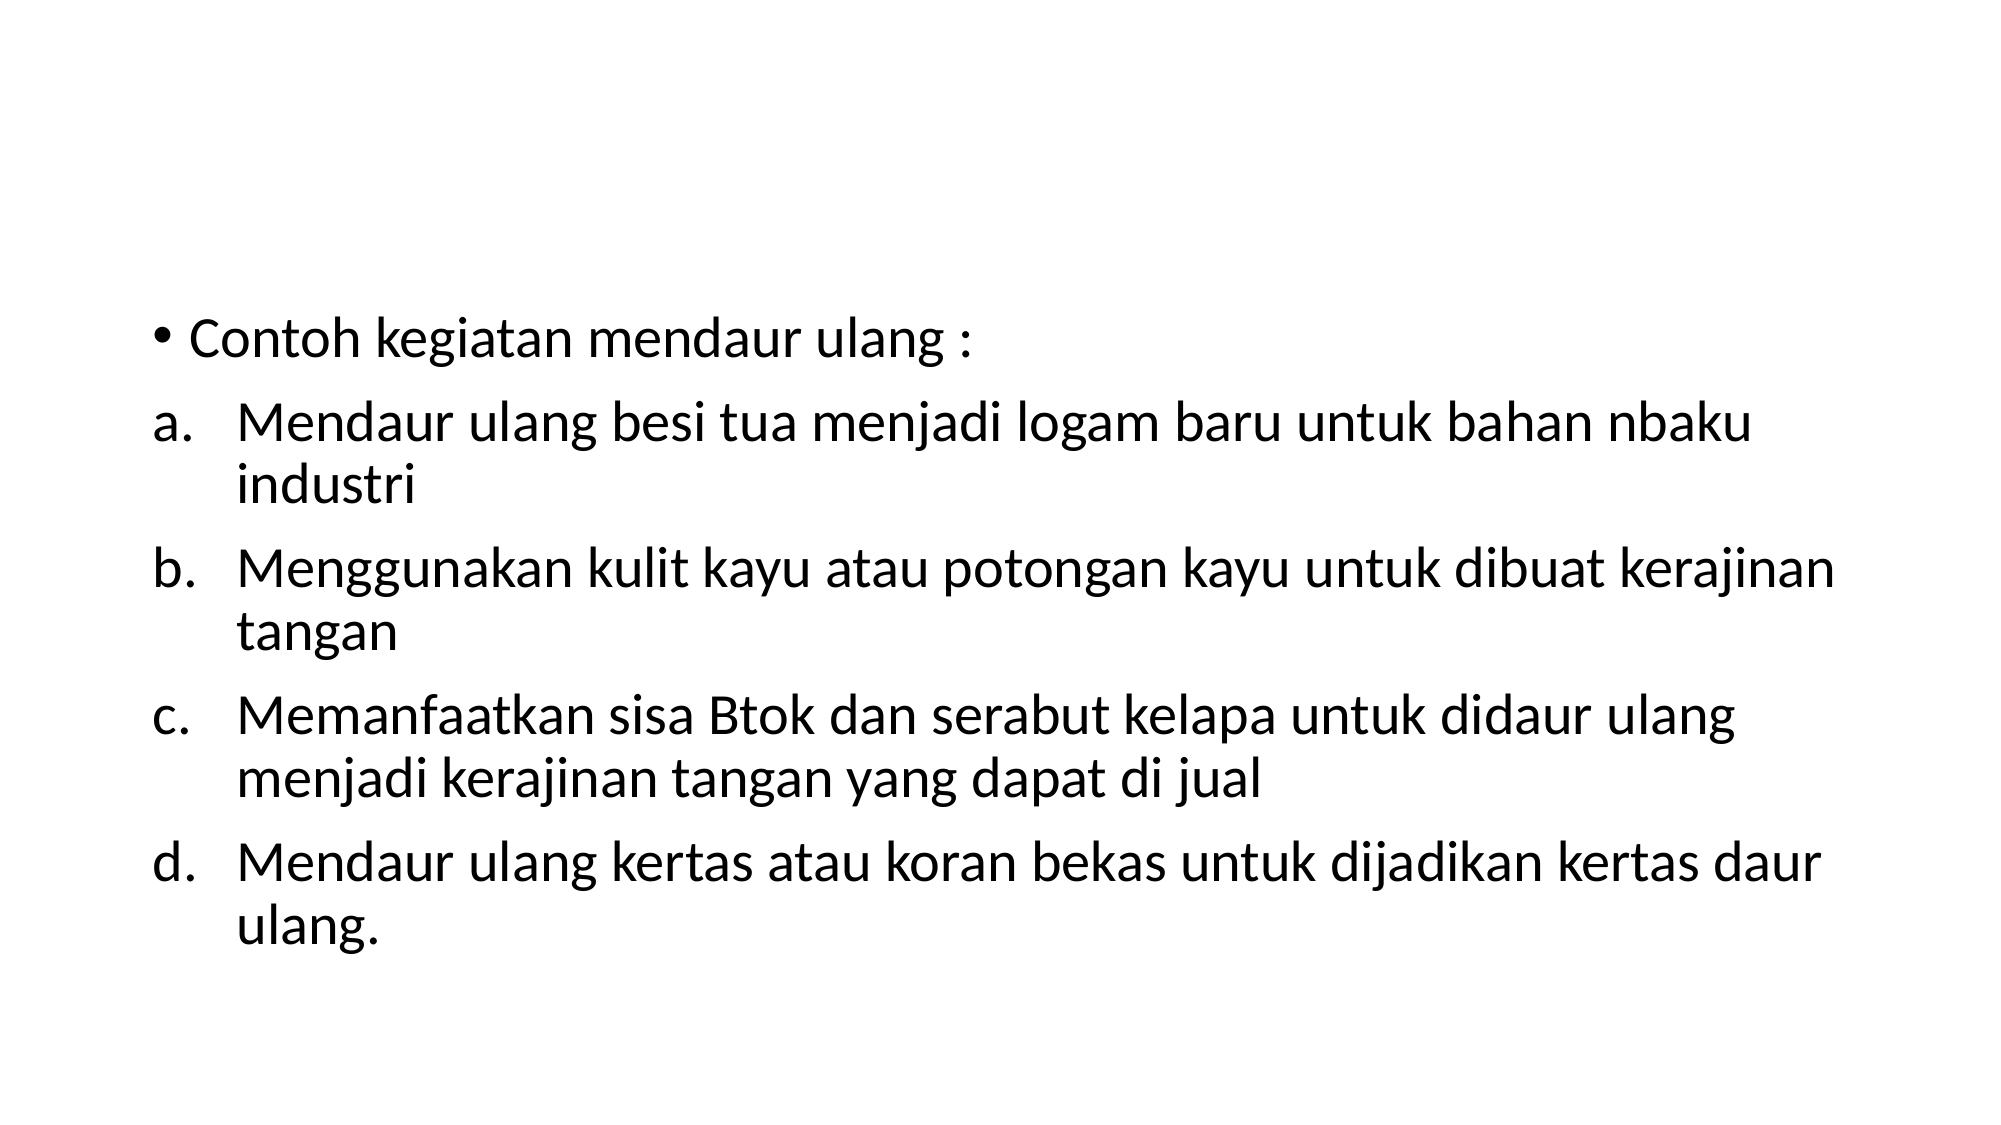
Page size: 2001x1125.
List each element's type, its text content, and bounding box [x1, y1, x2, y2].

list Contoh kegiatan mendaur ulang : Mendaur ulang besi tua menjadi logam baru untuk bahan nbaku industri Menggunakan kulit kayu atau potongan kayu untuk dibuat kerajinan tangan Memanfaatkan sisa Btok dan serabut kelapa untuk didaur ulang menjadi kerajinan tangan yang dapat di jual Mendaur ulang kertas atau koran bekas untuk dijadikan kertas daur ulang. [137, 299, 1863, 1014]
